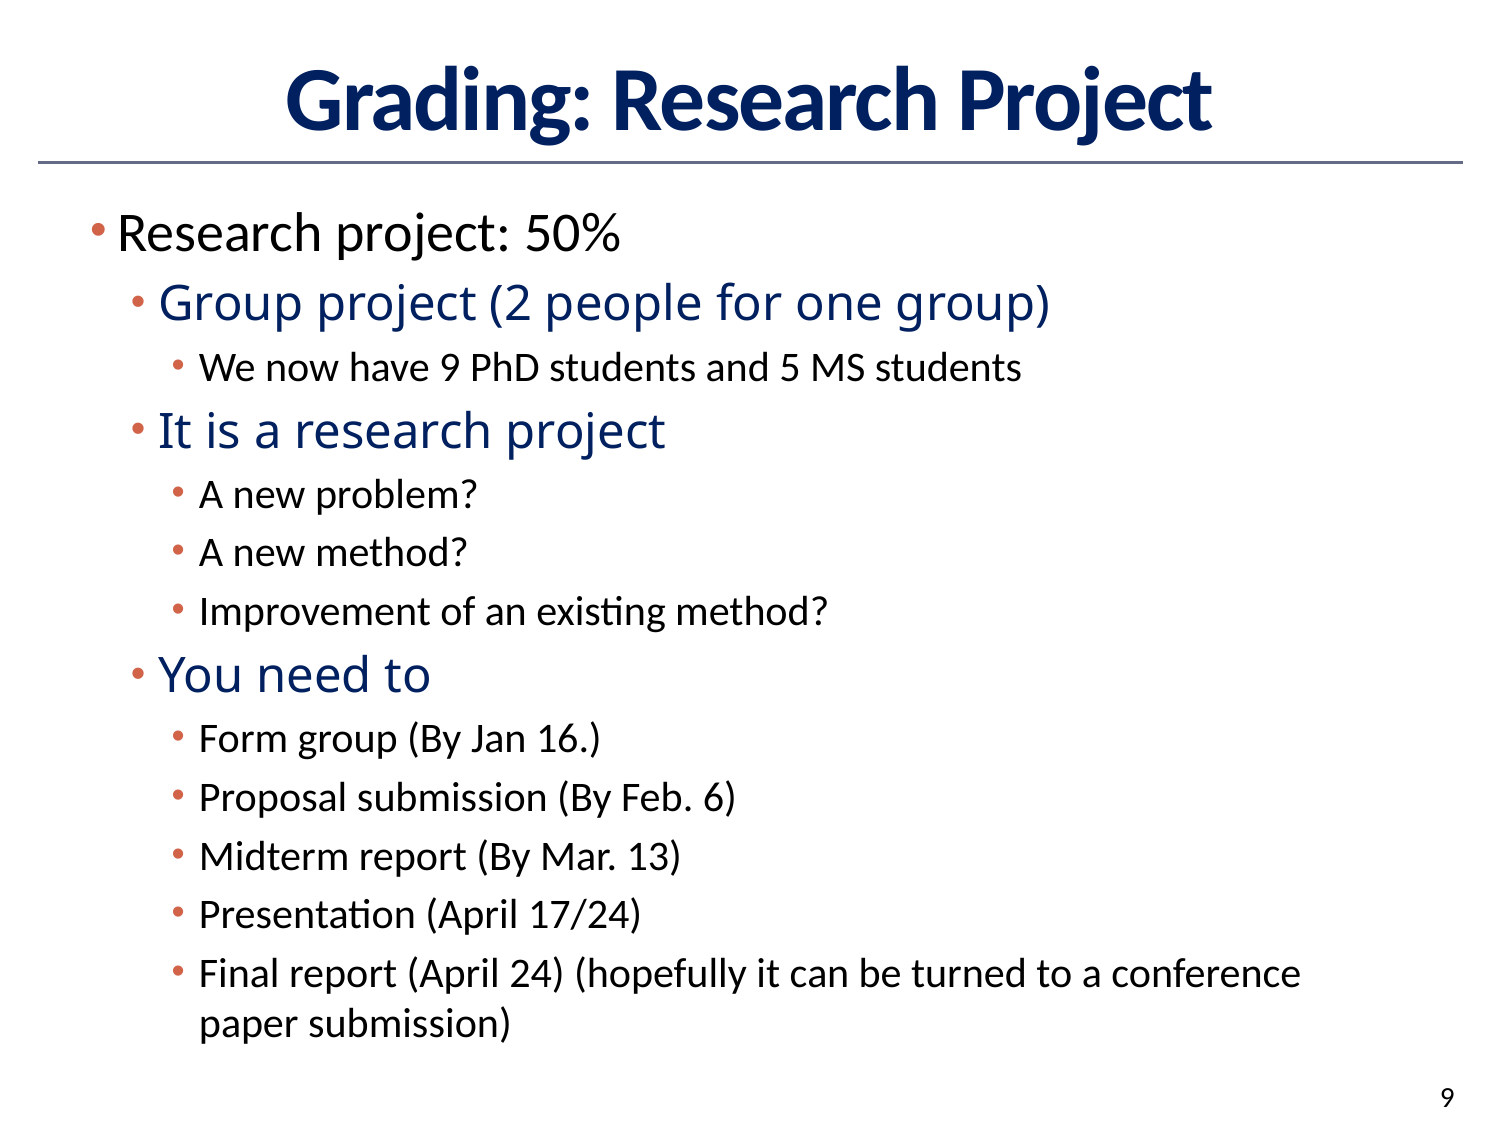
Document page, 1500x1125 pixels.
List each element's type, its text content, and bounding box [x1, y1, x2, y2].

slide_number 9 [1425, 1071, 1500, 1125]
list Research project: 50% Group project (2 people for one group) We now have 9 PhD students and 5 MS students It is a research project A new problem? A new method? Improvement of an existing method? You need to Form group (By Jan 16.) Proposal submission (By Feb. 6) Midterm report (By Mar. 13) Presentation (April 17/24) Final report (April 24) (hopefully it can be turned to a conference paper submission) [75, 187, 1425, 1063]
title Grading: Research Project [75, 24, 1425, 163]
